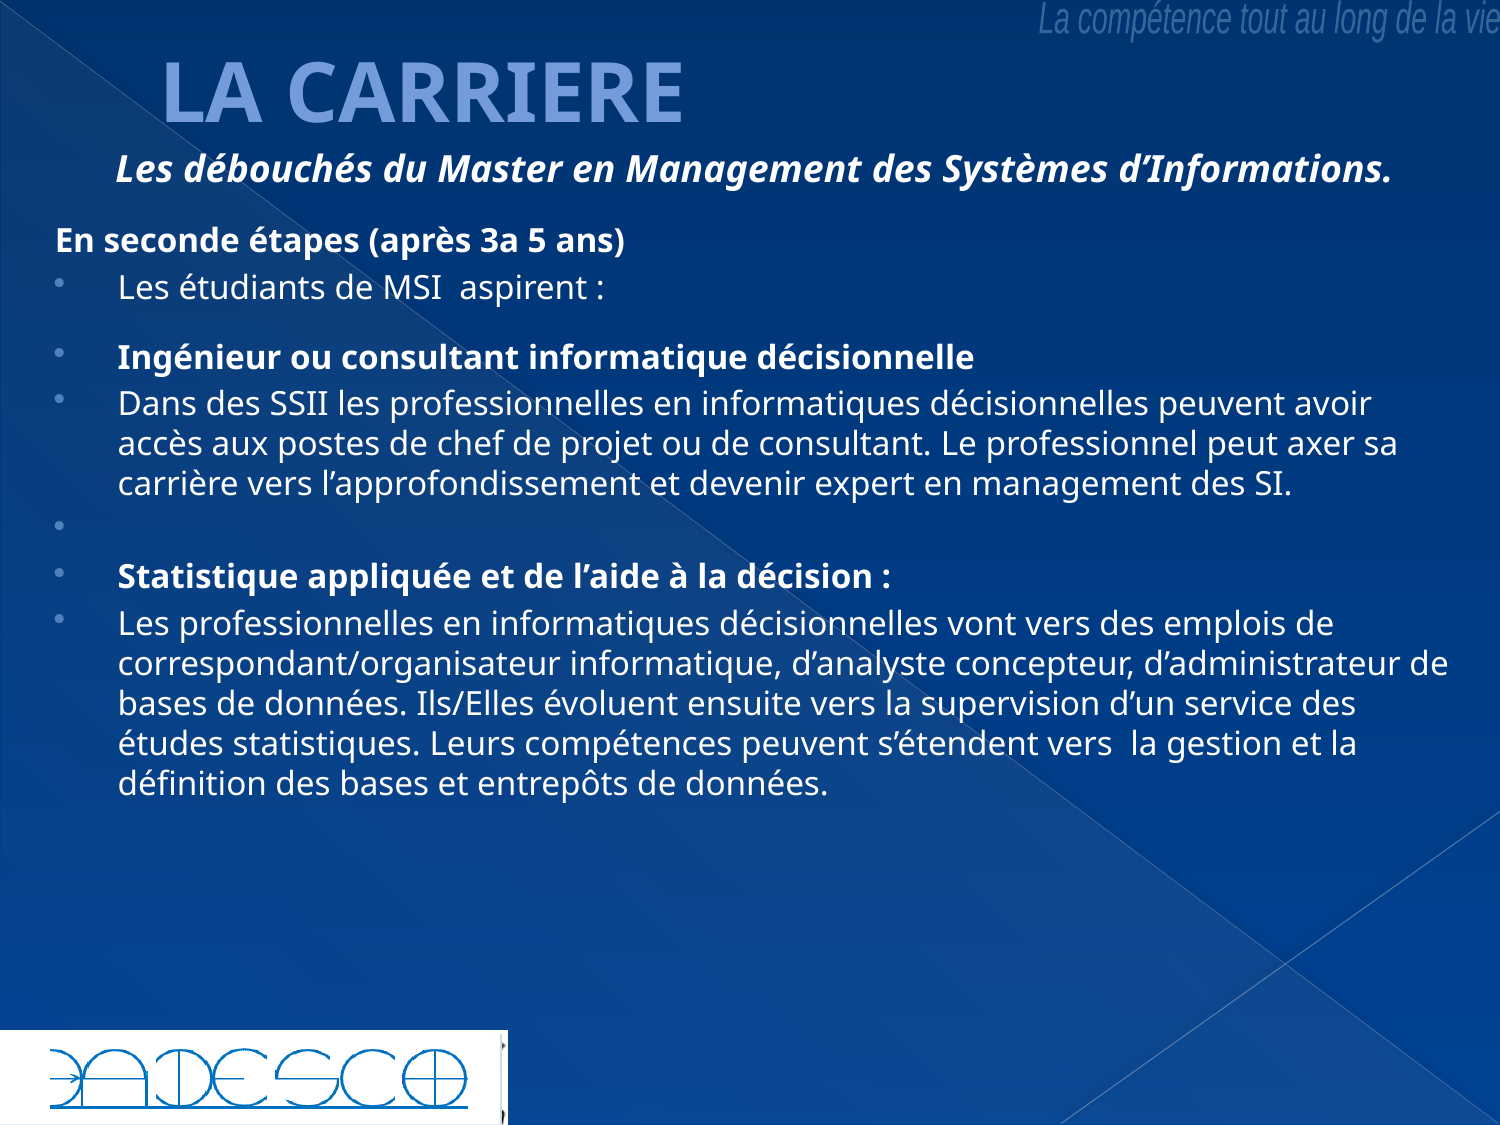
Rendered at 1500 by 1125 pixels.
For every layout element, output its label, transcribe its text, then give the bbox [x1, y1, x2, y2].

picture [0, 1030, 509, 1125]
list Les débouchés du Master en Management des Systèmes d’Informations. En seconde étapes (après 3a 5 ans) Les étudiants de MSI aspirent : Ingénieur ou consultant informatique décisionnelle Dans des SSII les professionnelles en informatiques décisionnelles peuvent avoir accès aux postes de chef de projet ou de consultant. Le professionnel peut axer sa carrière vers l’approfondissement et devenir expert en management des SI. Statistique appliquée et de l’aide à la décision : Les professionnelles en informatiques décisionnelles vont vers des emplois de correspondant/organisateur informatique, d’analyste concepteur, d’administrateur de bases de données. Ils/Elles évoluent ensuite vers la supervision d’un service des études statistiques. Leurs compétences peuvent s’étendent vers la gestion et la définition des bases et entrepôts de données. [29, 137, 1471, 1059]
title LA CARRIERE [64, 30, 1415, 137]
